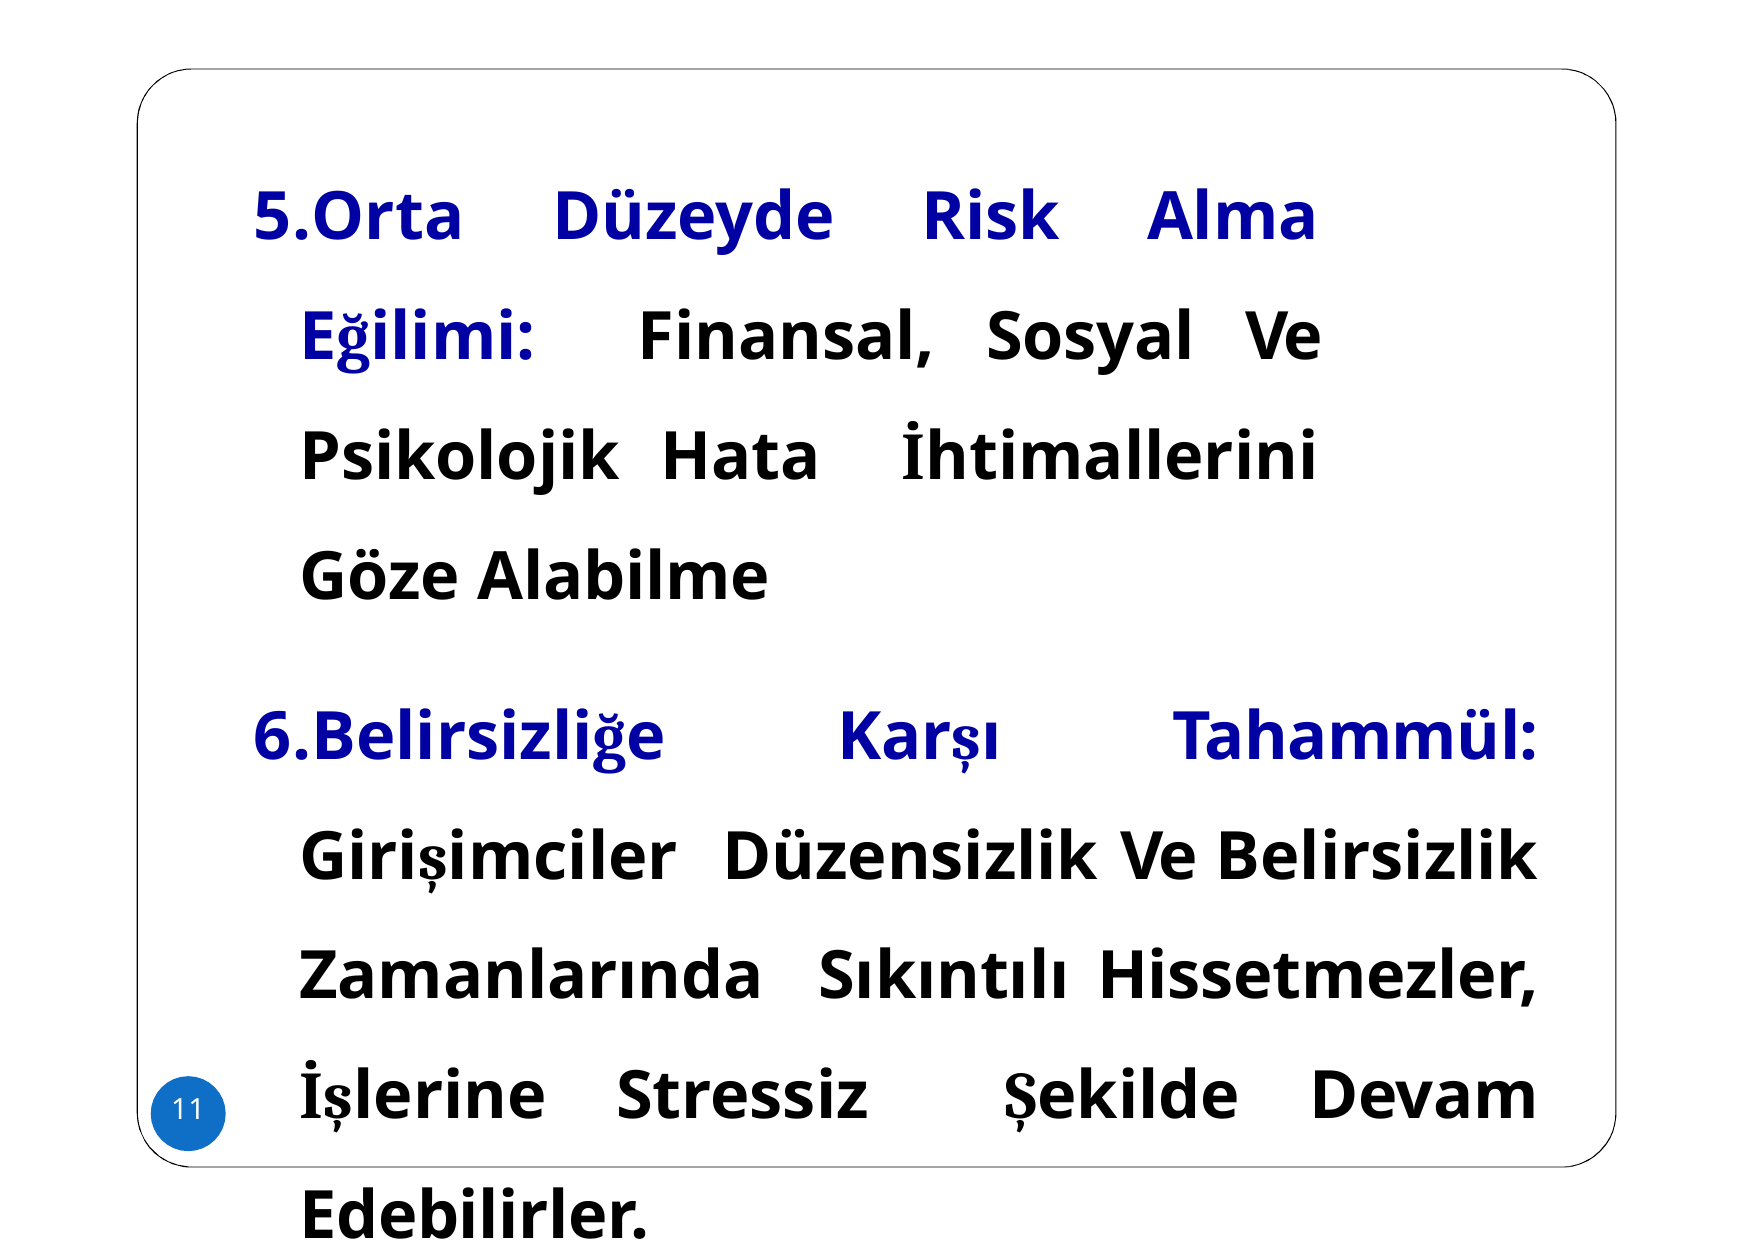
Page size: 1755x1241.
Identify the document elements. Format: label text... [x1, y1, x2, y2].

text_box Orta Düzeyde Risk Alma Eğilimi: Finansal, Sosyal Ve Psikolojik Hata İhtimallerini Göze Alabilme Belirsizliğe Karşı Tahammül: Girişimciler Düzensizlik Ve Belirsizlik Zamanlarında Sıkıntılı Hissetmezler, İşlerine Stressiz Şekilde Devam Edebilirler. [252, 132, 1540, 1241]
text_box 11 [164, 1095, 212, 1131]
